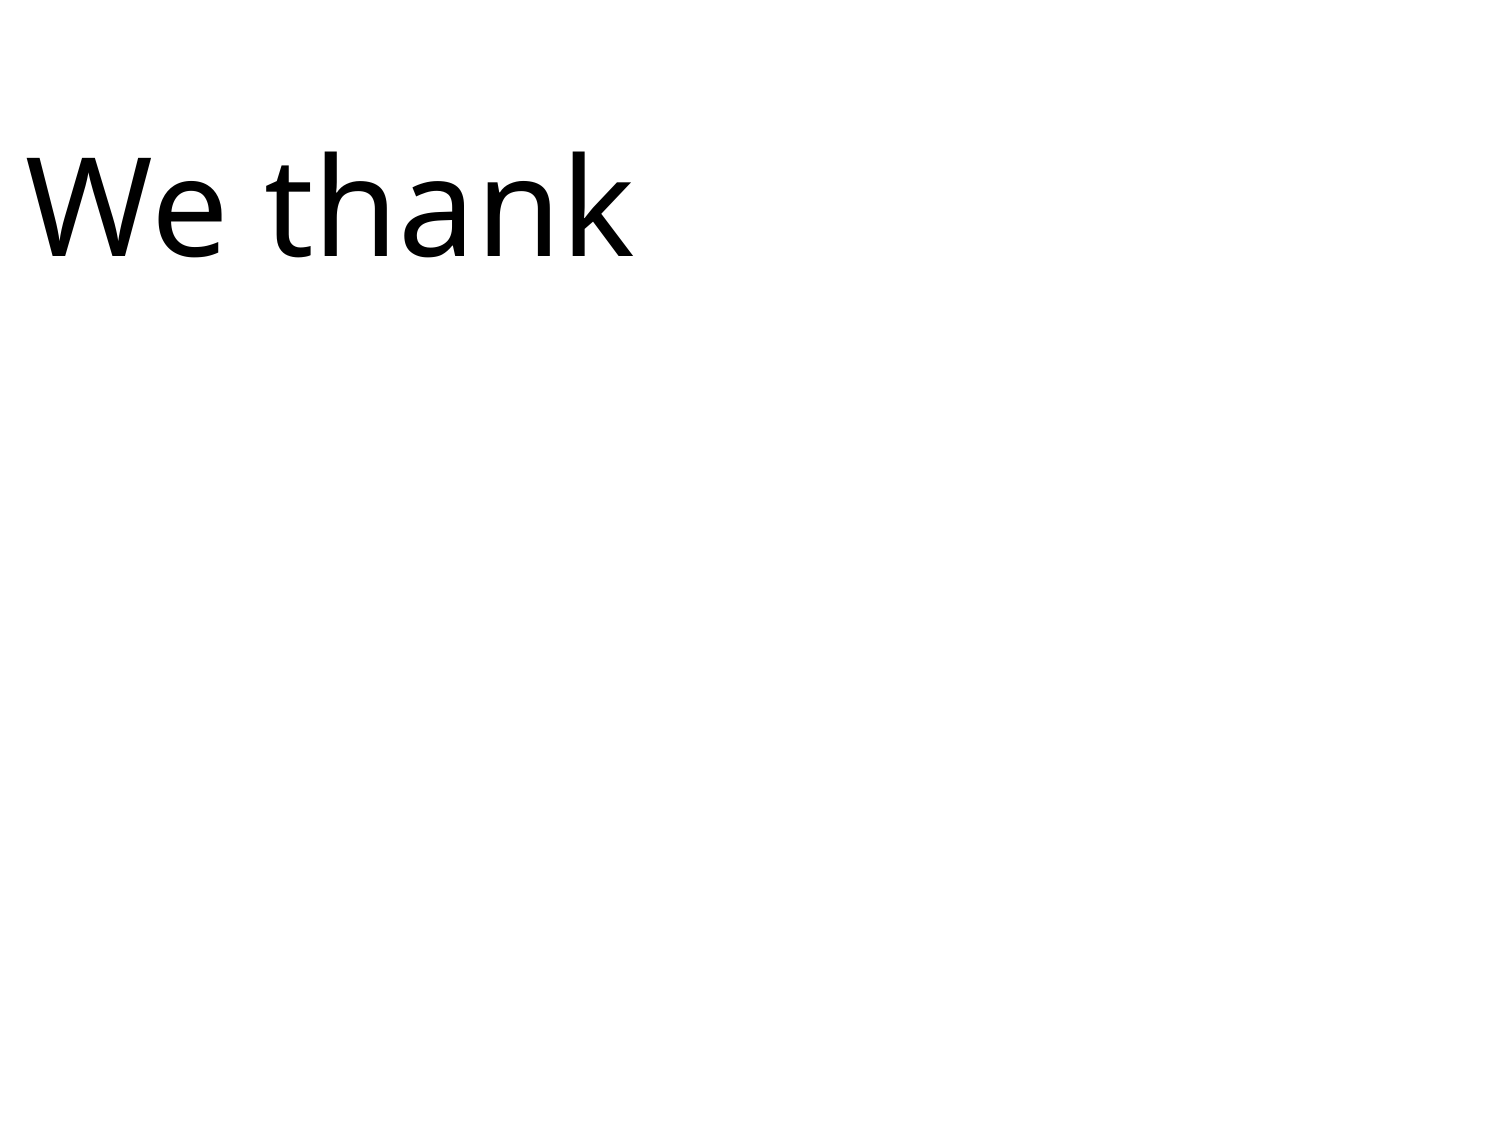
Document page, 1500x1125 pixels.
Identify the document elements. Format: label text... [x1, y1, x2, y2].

text_box We thank [11, 111, 1487, 442]
